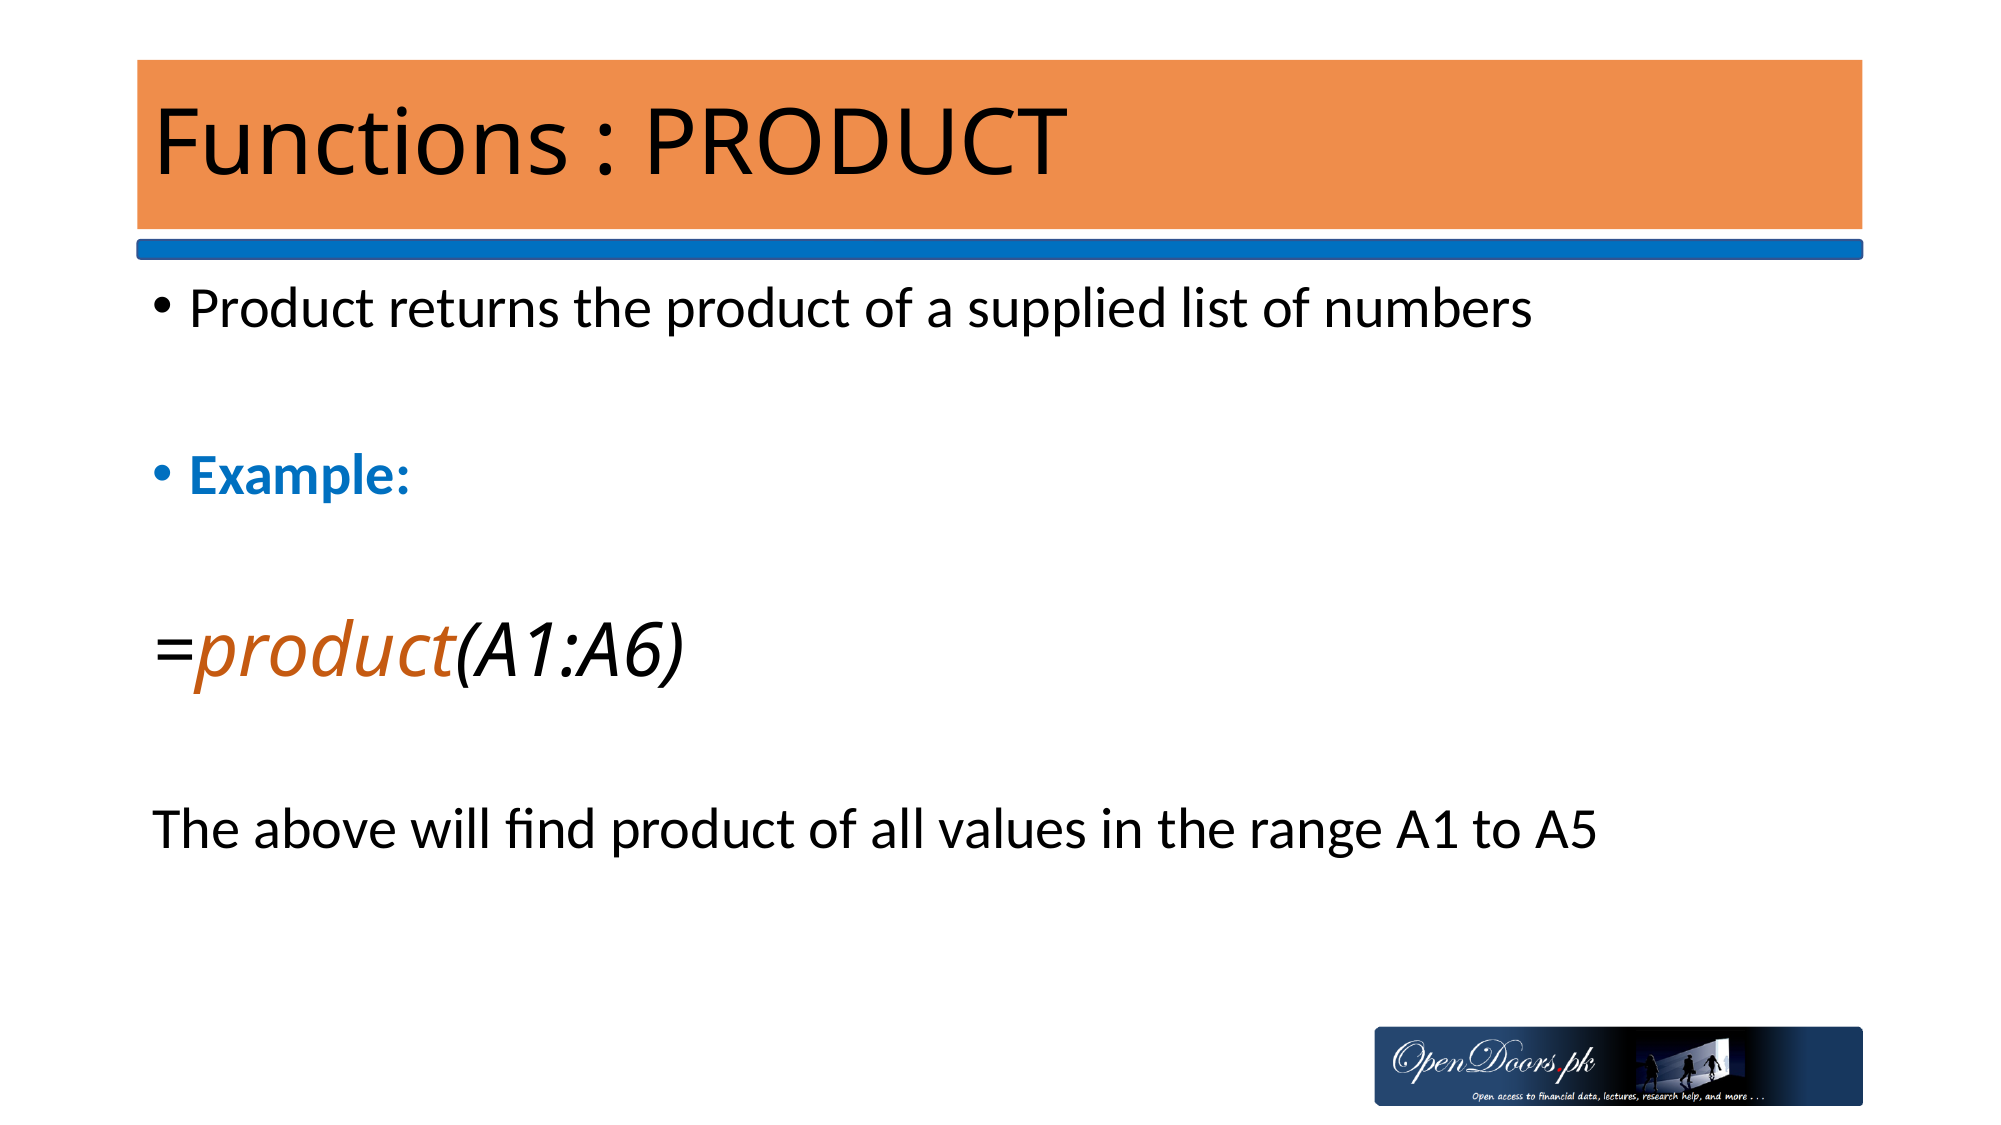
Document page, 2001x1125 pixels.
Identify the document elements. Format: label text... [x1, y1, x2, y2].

list Product returns the product of a supplied list of numbers Example: =product(A1:A6) The above will find product of all values in the range A1 to A5 [137, 269, 1863, 1014]
title Functions : PRODUCT [137, 59, 1863, 230]
picture [1374, 1014, 1863, 1106]
